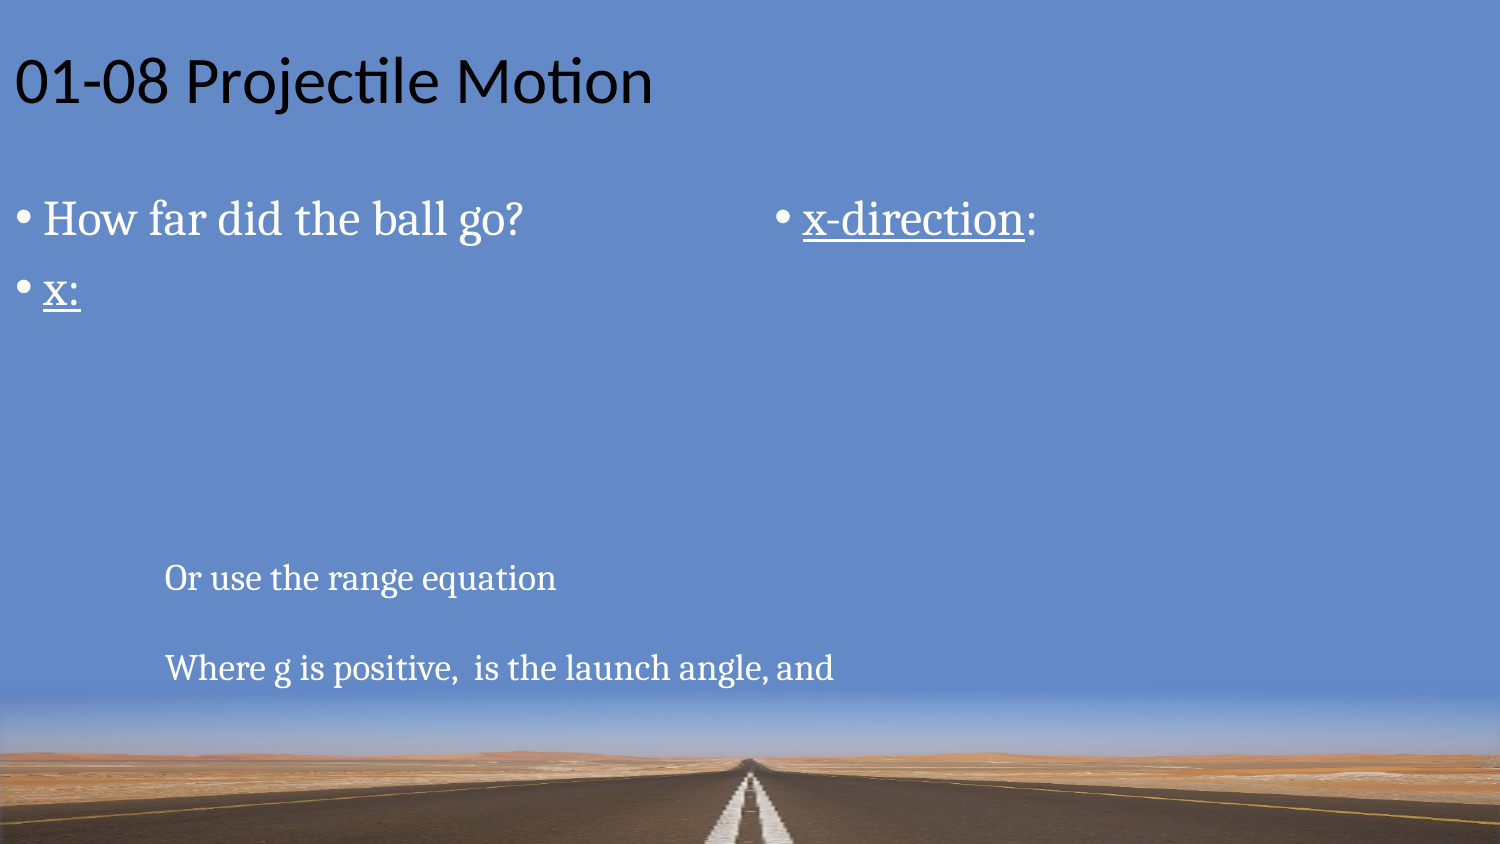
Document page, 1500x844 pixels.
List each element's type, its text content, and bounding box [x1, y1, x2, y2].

picture [0, 696, 1500, 844]
title 01-08 Projectile Motion [0, 0, 1500, 164]
